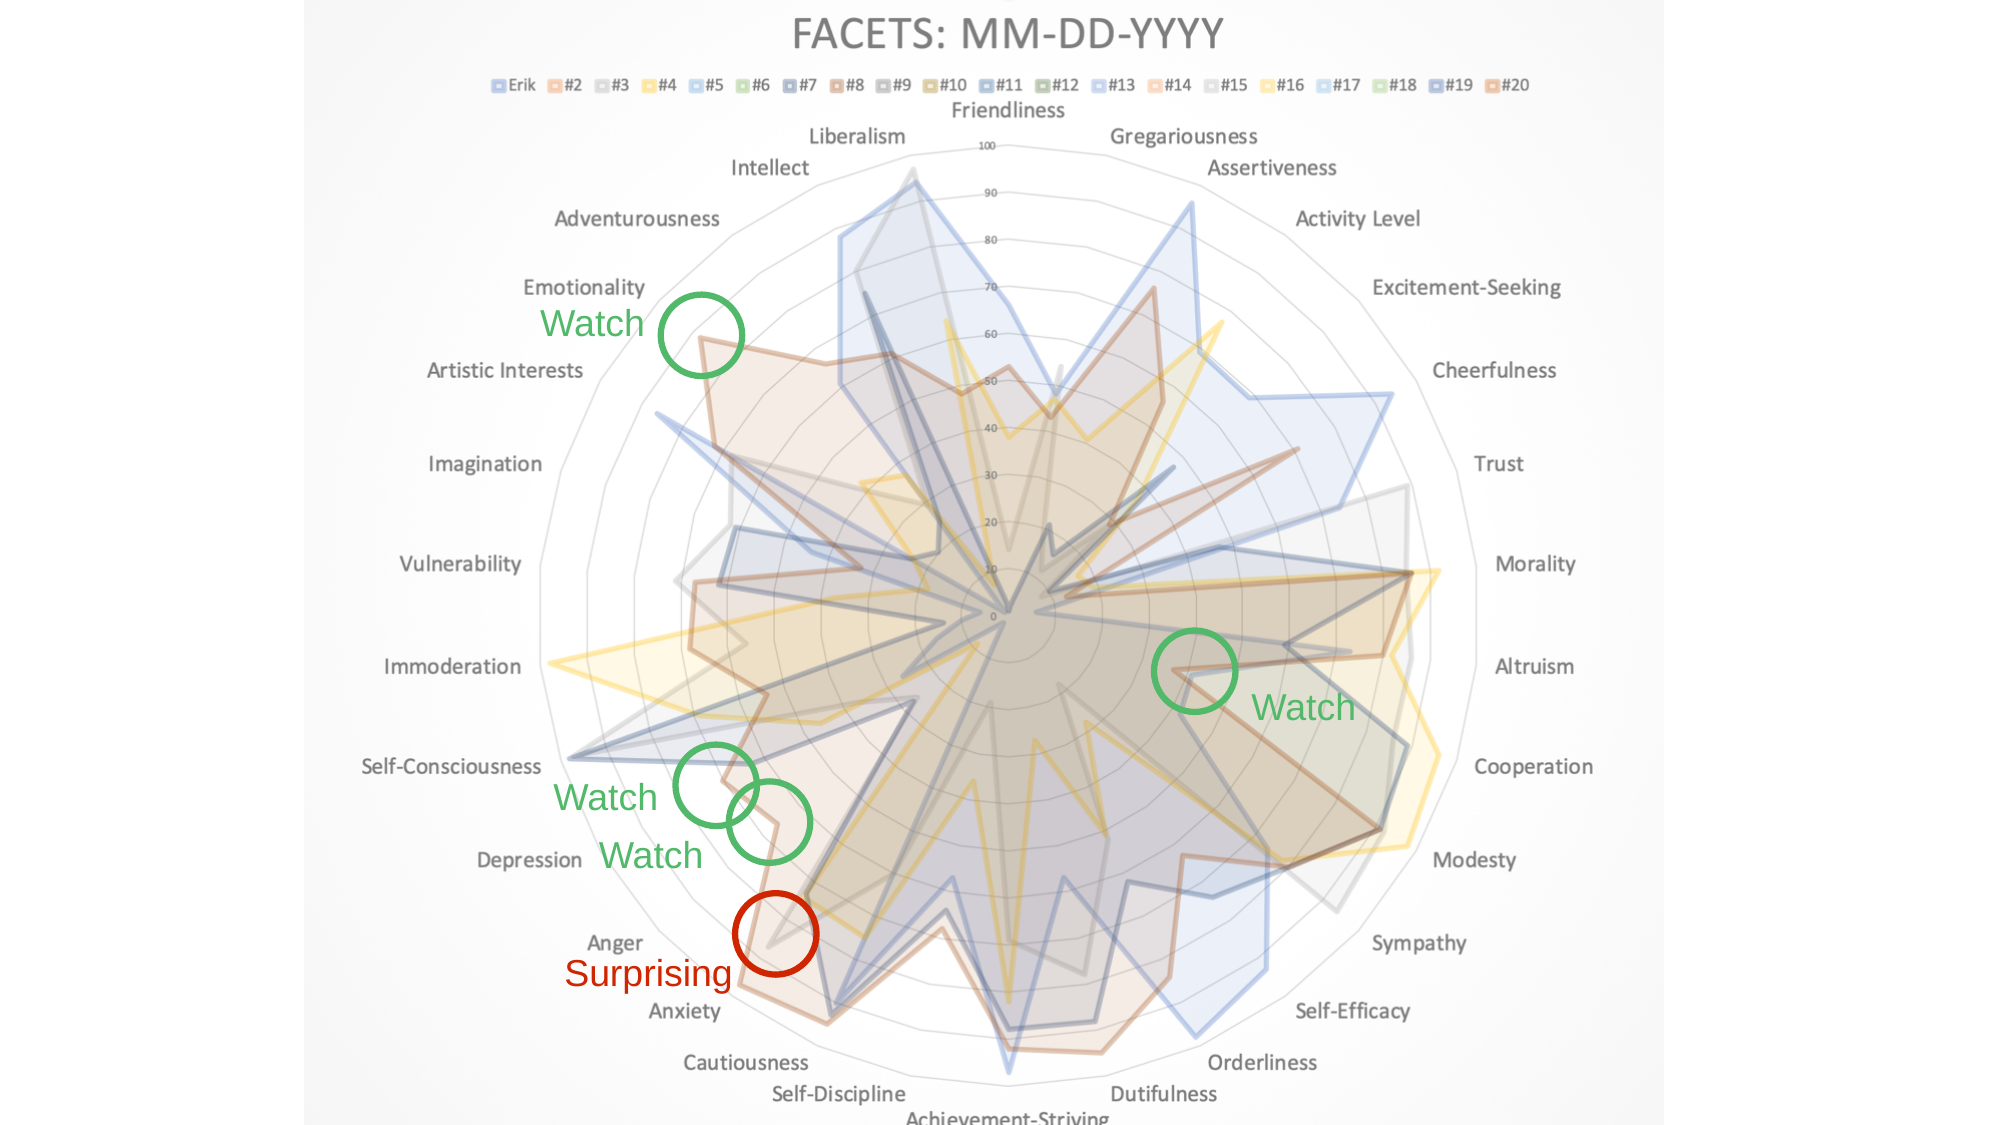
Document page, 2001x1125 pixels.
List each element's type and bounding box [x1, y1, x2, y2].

picture [304, 0, 1664, 1125]
